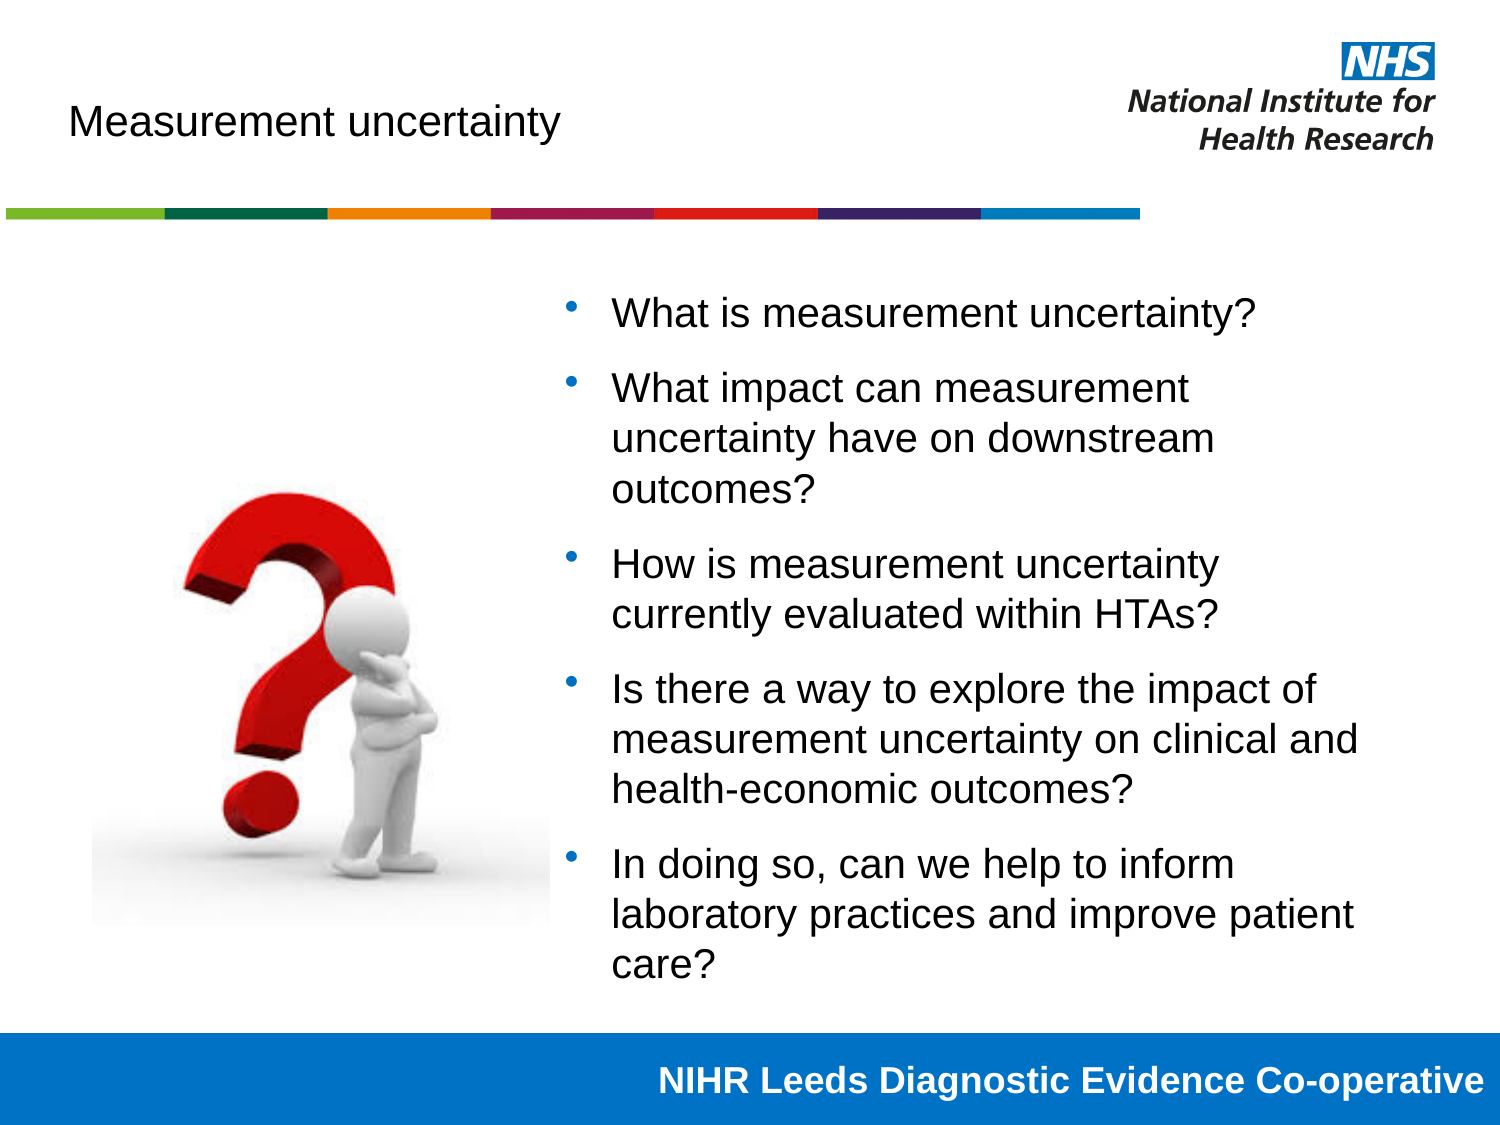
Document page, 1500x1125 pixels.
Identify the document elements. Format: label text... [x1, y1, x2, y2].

text_box Measurement uncertainty [53, 54, 1403, 183]
picture [5, 208, 1140, 221]
picture [1128, 42, 1436, 150]
picture [92, 467, 550, 926]
text_box What is measurement uncertainty? What impact can measurement uncertainty have on downstream outcomes? How is measurement uncertainty currently evaluated within HTAs? Is there a way to explore the impact of measurement uncertainty on clinical and health-economic outcomes? In doing so, can we help to inform laboratory practices and improve patient care? [549, 278, 1387, 994]
